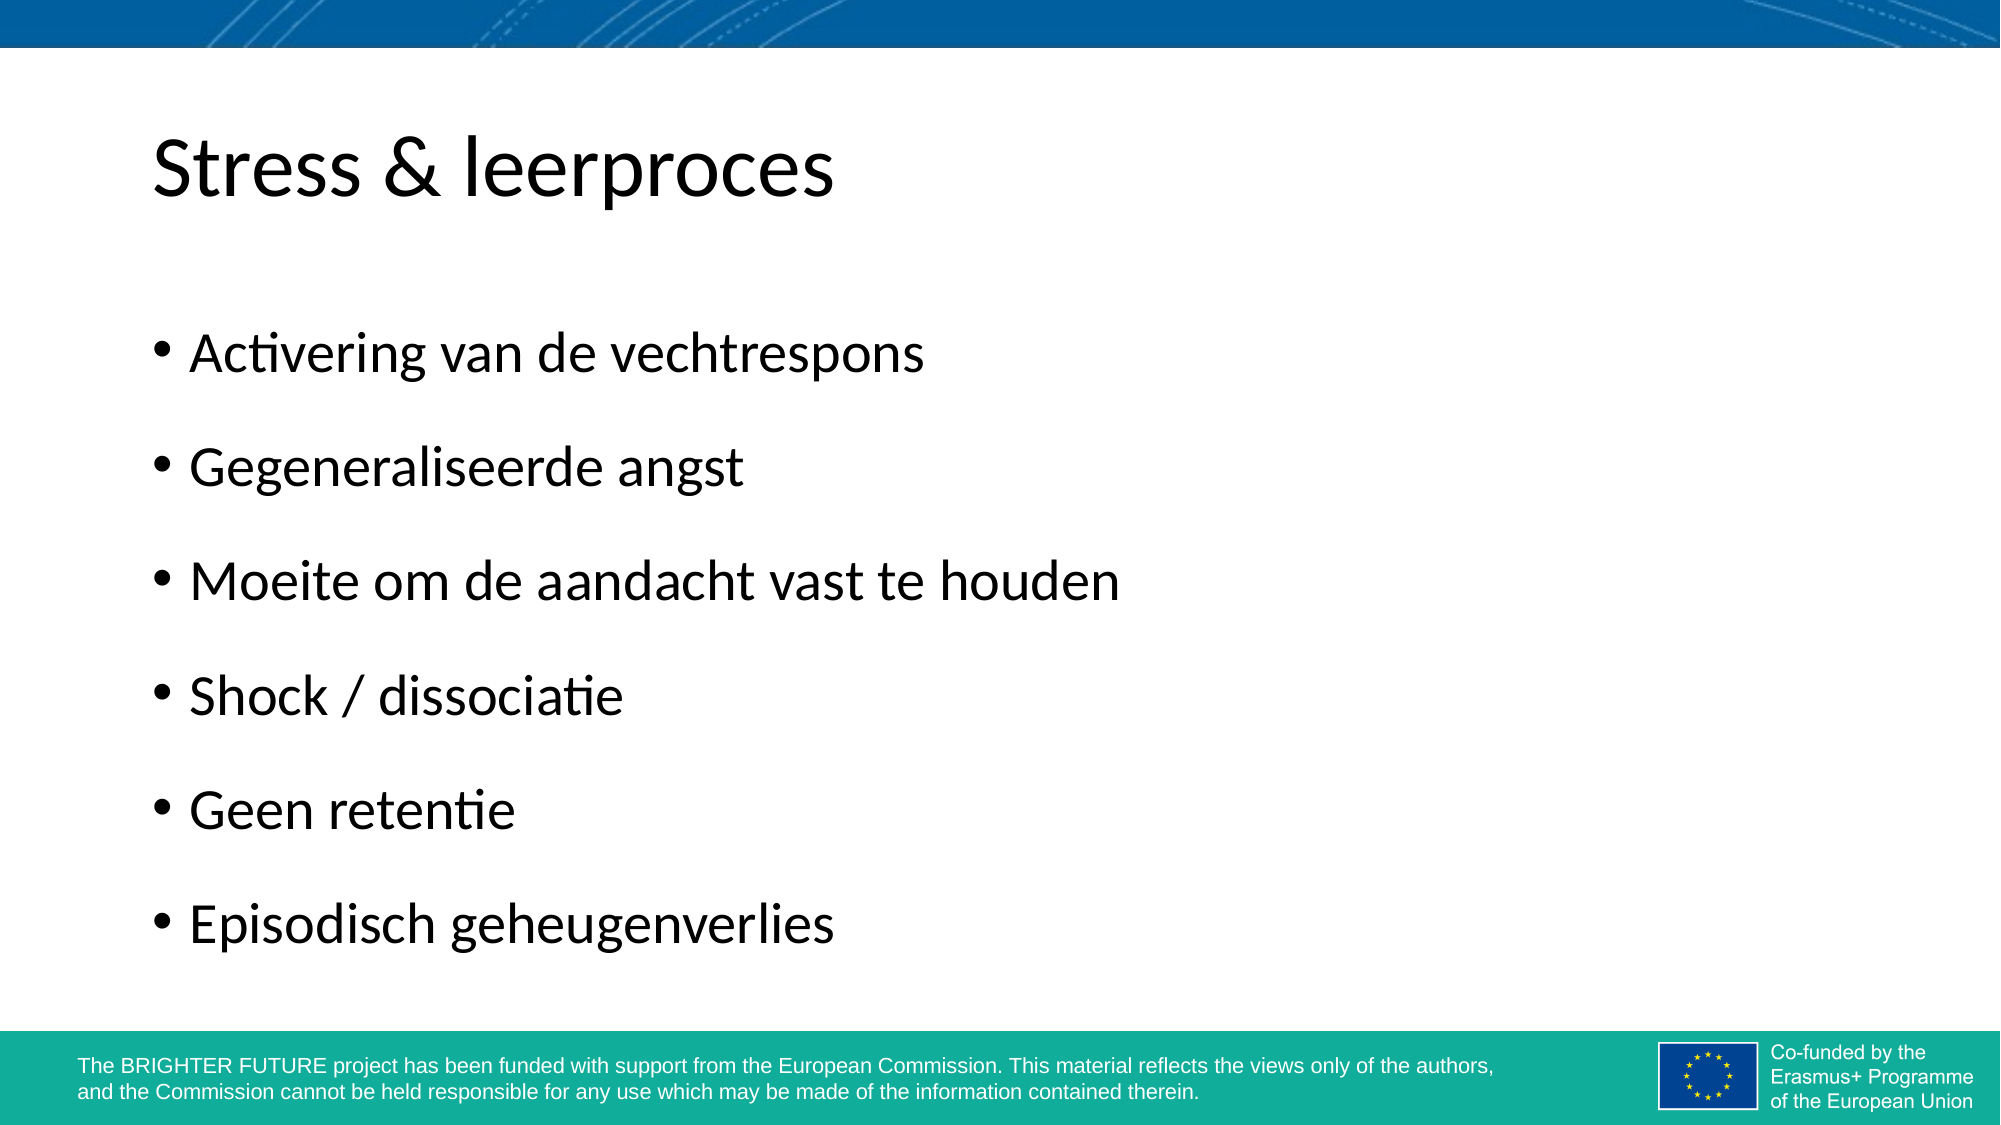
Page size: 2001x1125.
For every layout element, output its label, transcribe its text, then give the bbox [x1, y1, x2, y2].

title Stress & leerproces [137, 59, 1863, 278]
picture [1658, 1042, 1973, 1112]
list Activering van de vechtrespons Gegeneraliseerde angst Moeite om de aandacht vast te houden Shock / dissociatie Geen retentie Episodisch geheugenverlies [137, 299, 1863, 1014]
picture [0, 0, 2000, 48]
